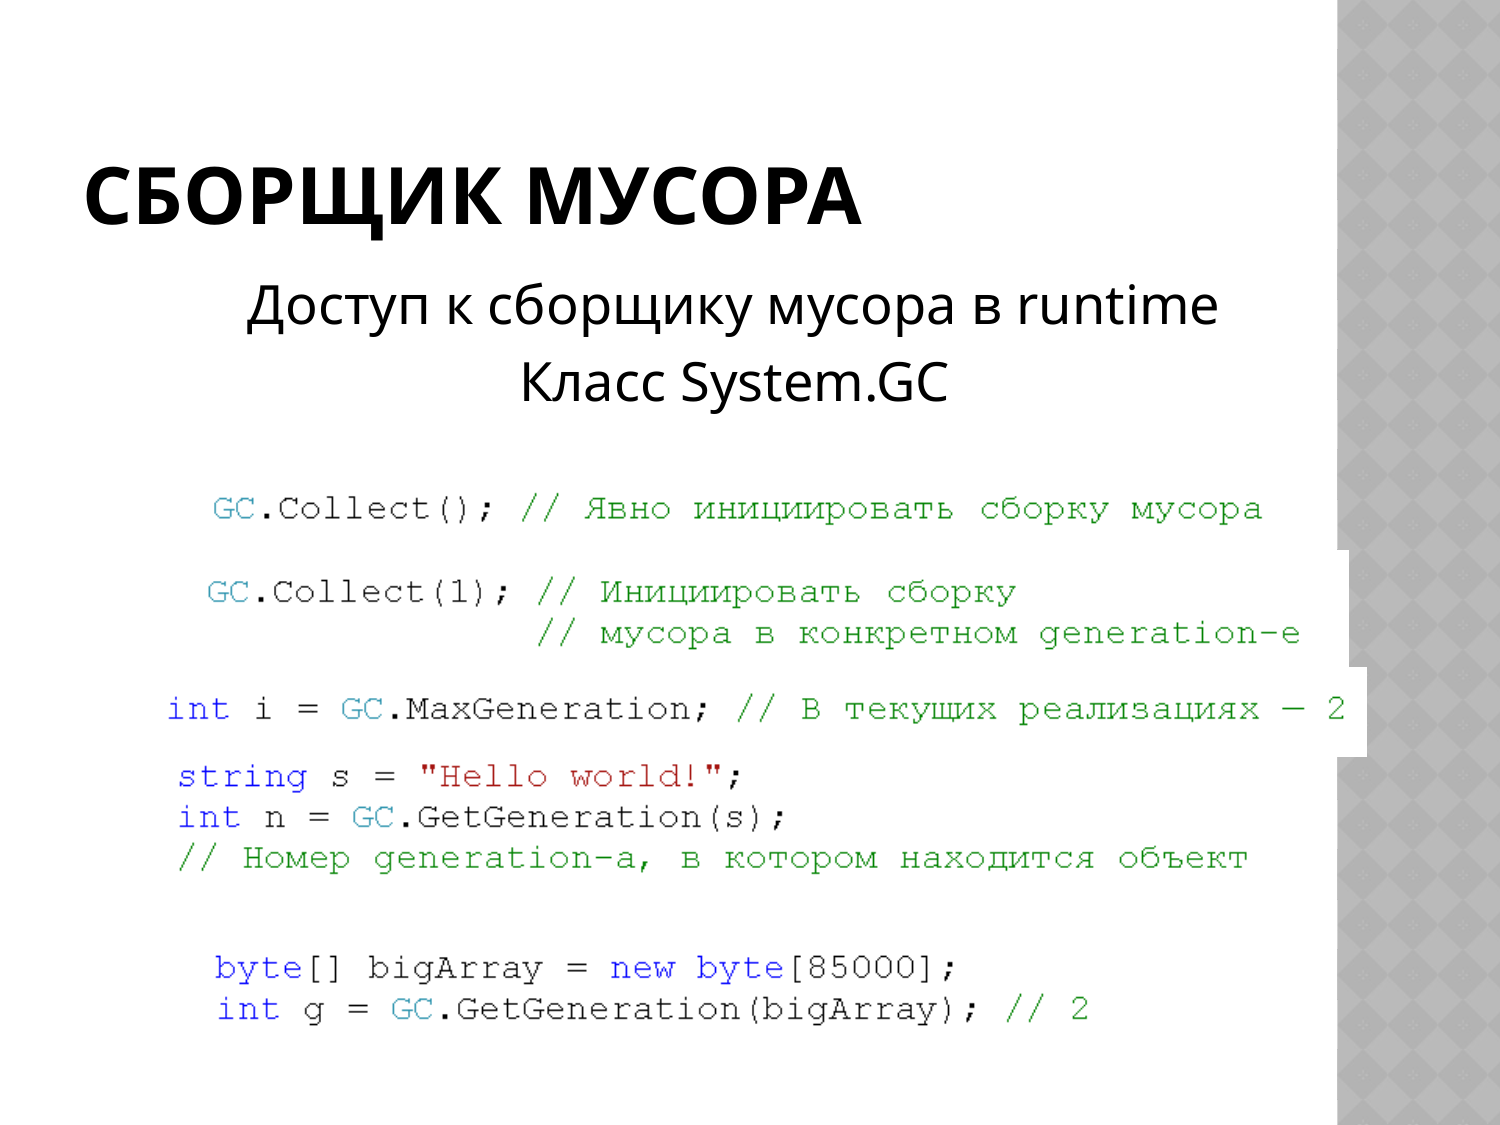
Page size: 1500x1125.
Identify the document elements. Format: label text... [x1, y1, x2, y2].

picture [151, 667, 1367, 905]
picture [187, 550, 1349, 666]
list Доступ к сборщику мусора в runtime Класс System.GC [75, 262, 1395, 516]
picture [198, 937, 1145, 1043]
picture [198, 468, 1320, 549]
title Сборщик мусора [75, 52, 1263, 240]
